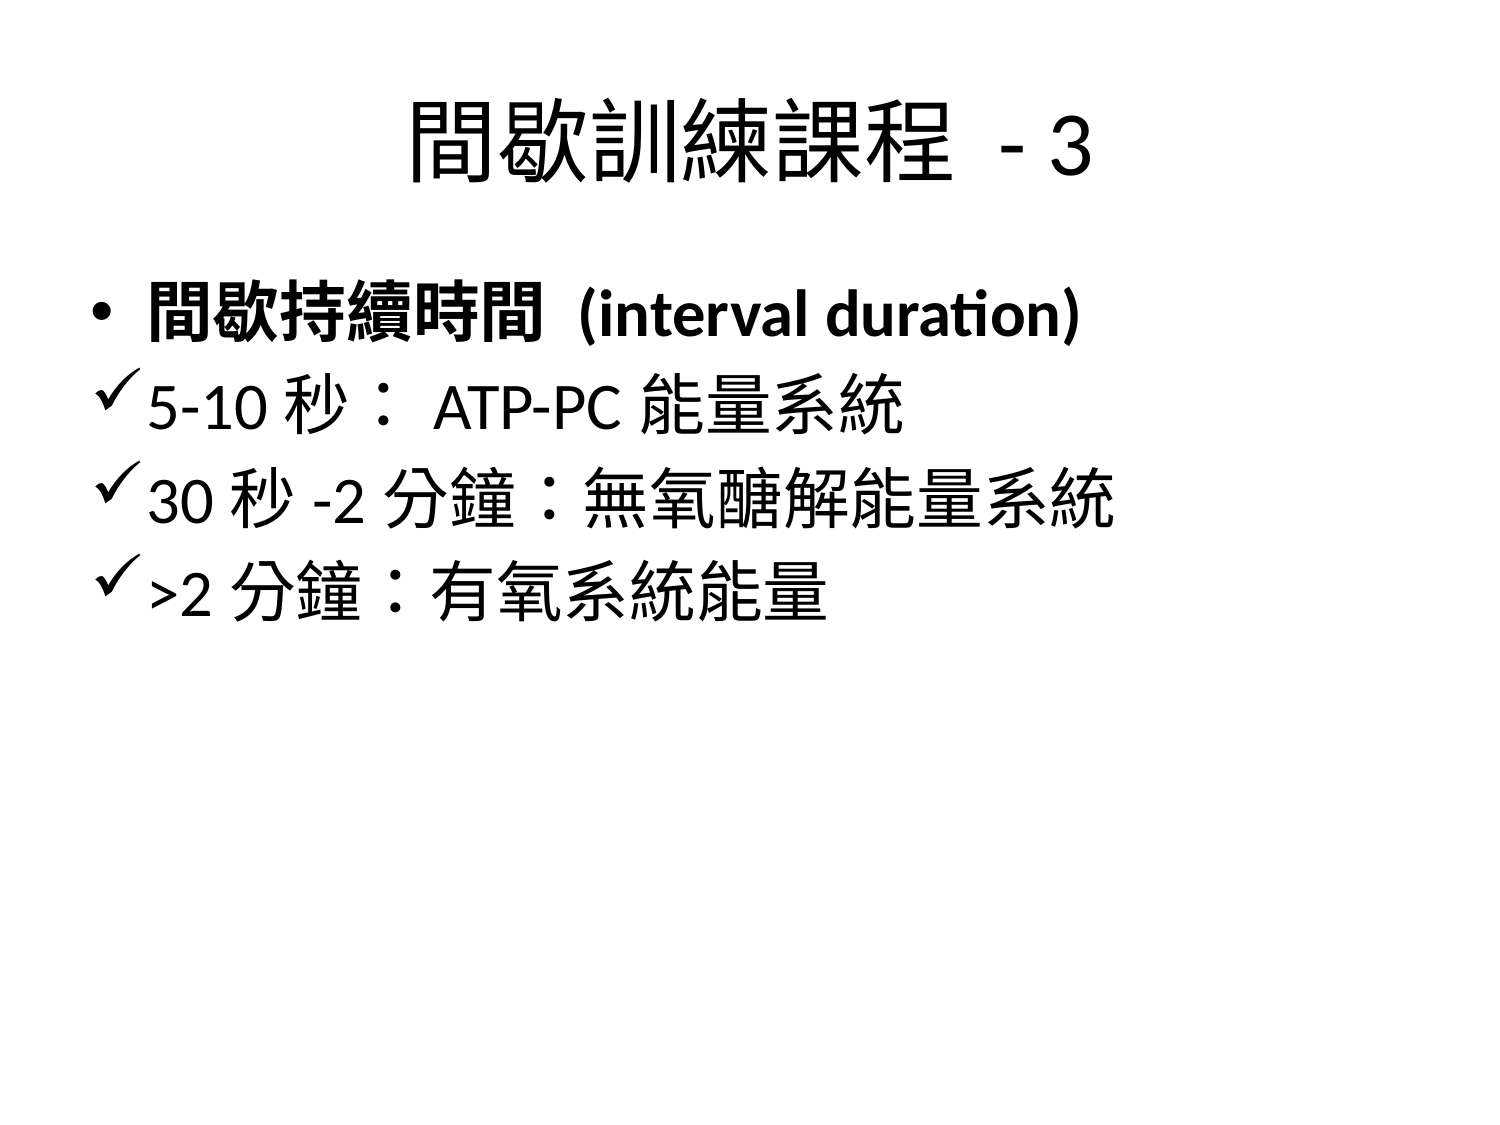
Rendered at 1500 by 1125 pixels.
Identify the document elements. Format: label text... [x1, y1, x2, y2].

list 間歇持續時間 (interval duration) 5-10秒：ATP-PC能量系統 30秒-2分鐘：無氧醣解能量系統 >2分鐘：有氧系統能量 [75, 262, 1425, 1005]
title 間歇訓練課程 - 3 [75, 45, 1425, 233]
